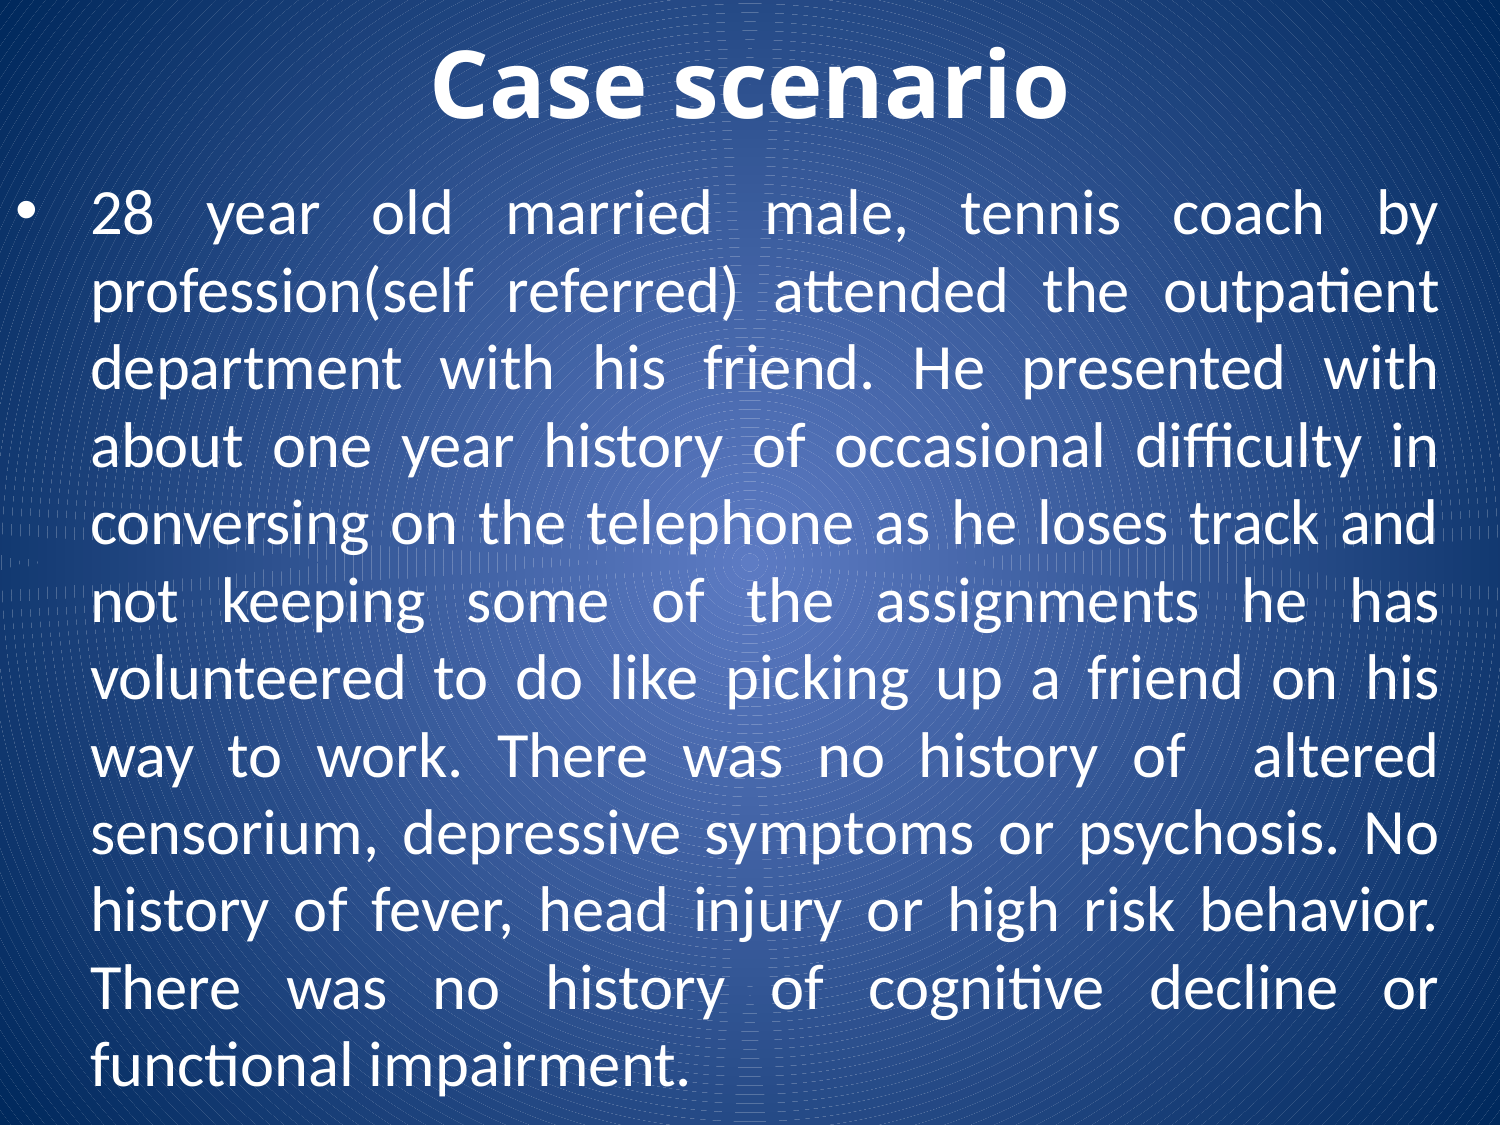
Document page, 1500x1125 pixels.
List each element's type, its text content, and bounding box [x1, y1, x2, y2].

title Case scenario [75, 0, 1425, 162]
list 28 year old married male, tennis coach by profession(self referred) attended the outpatient department with his friend. He presented with about one year history of occasional difficulty in conversing on the telephone as he loses track and not keeping some of the assignments he has volunteered to do like picking up a friend on his way to work. There was no history of altered sensorium, depressive symptoms or psychosis. No history of fever, head injury or high risk behavior. There was no history of cognitive decline or functional impairment. [0, 162, 1455, 1125]
